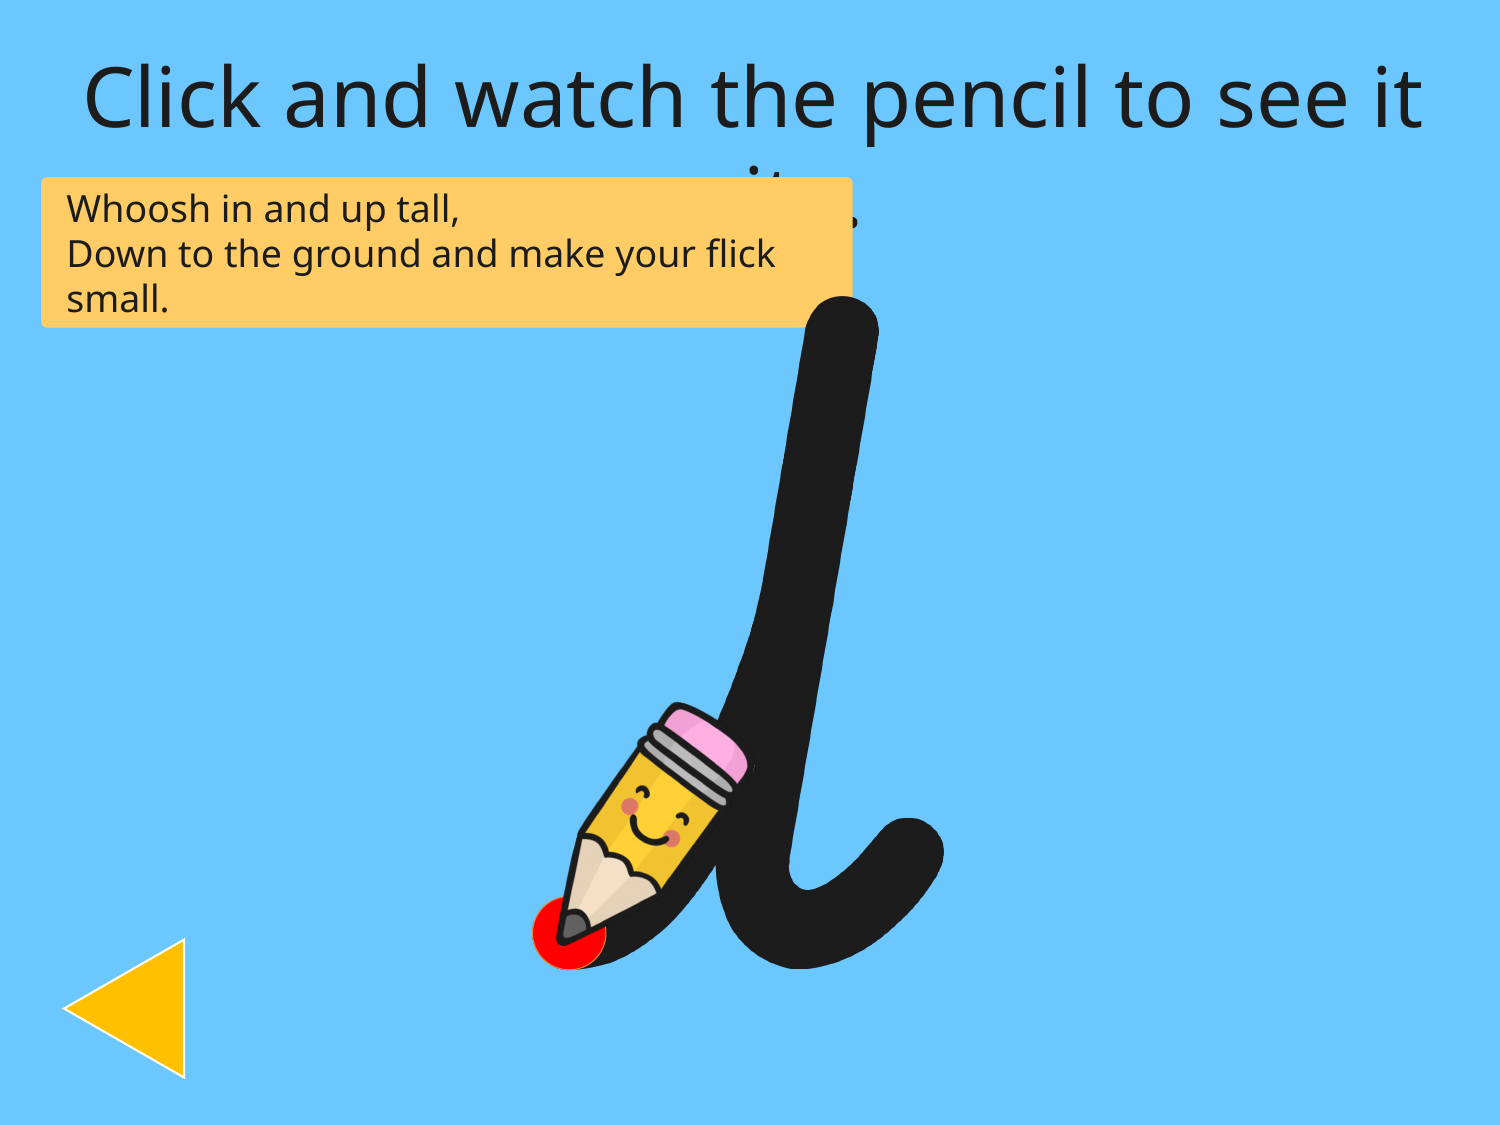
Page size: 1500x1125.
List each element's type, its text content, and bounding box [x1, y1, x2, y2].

text_box [61, 937, 186, 1080]
text_box Click and watch the pencil to see it write. [41, 36, 1466, 252]
text_box Whoosh in and up tall, Down to the ground and make your flick small. [40, 176, 854, 329]
picture [532, 296, 944, 980]
